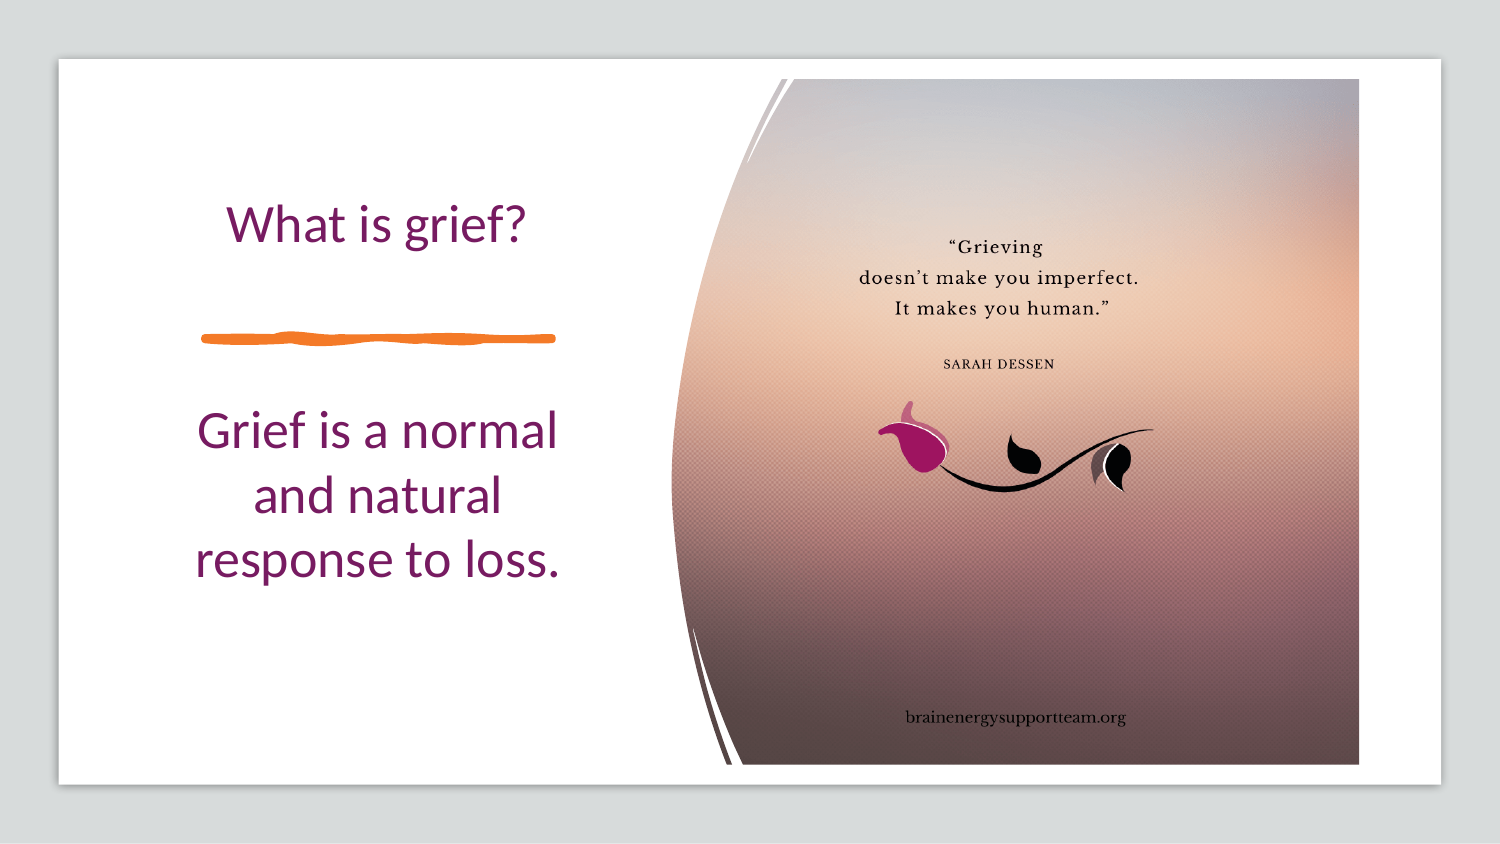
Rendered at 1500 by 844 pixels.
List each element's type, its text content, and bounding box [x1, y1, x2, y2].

list Grief is a normal and natural response to loss. [166, 386, 591, 719]
text_box [0, 0, 1500, 844]
text_box [139, 77, 672, 767]
text_box What is grief? [211, 180, 547, 261]
text_box [202, 332, 555, 345]
text_box [57, 57, 1443, 787]
picture [671, 78, 1360, 765]
